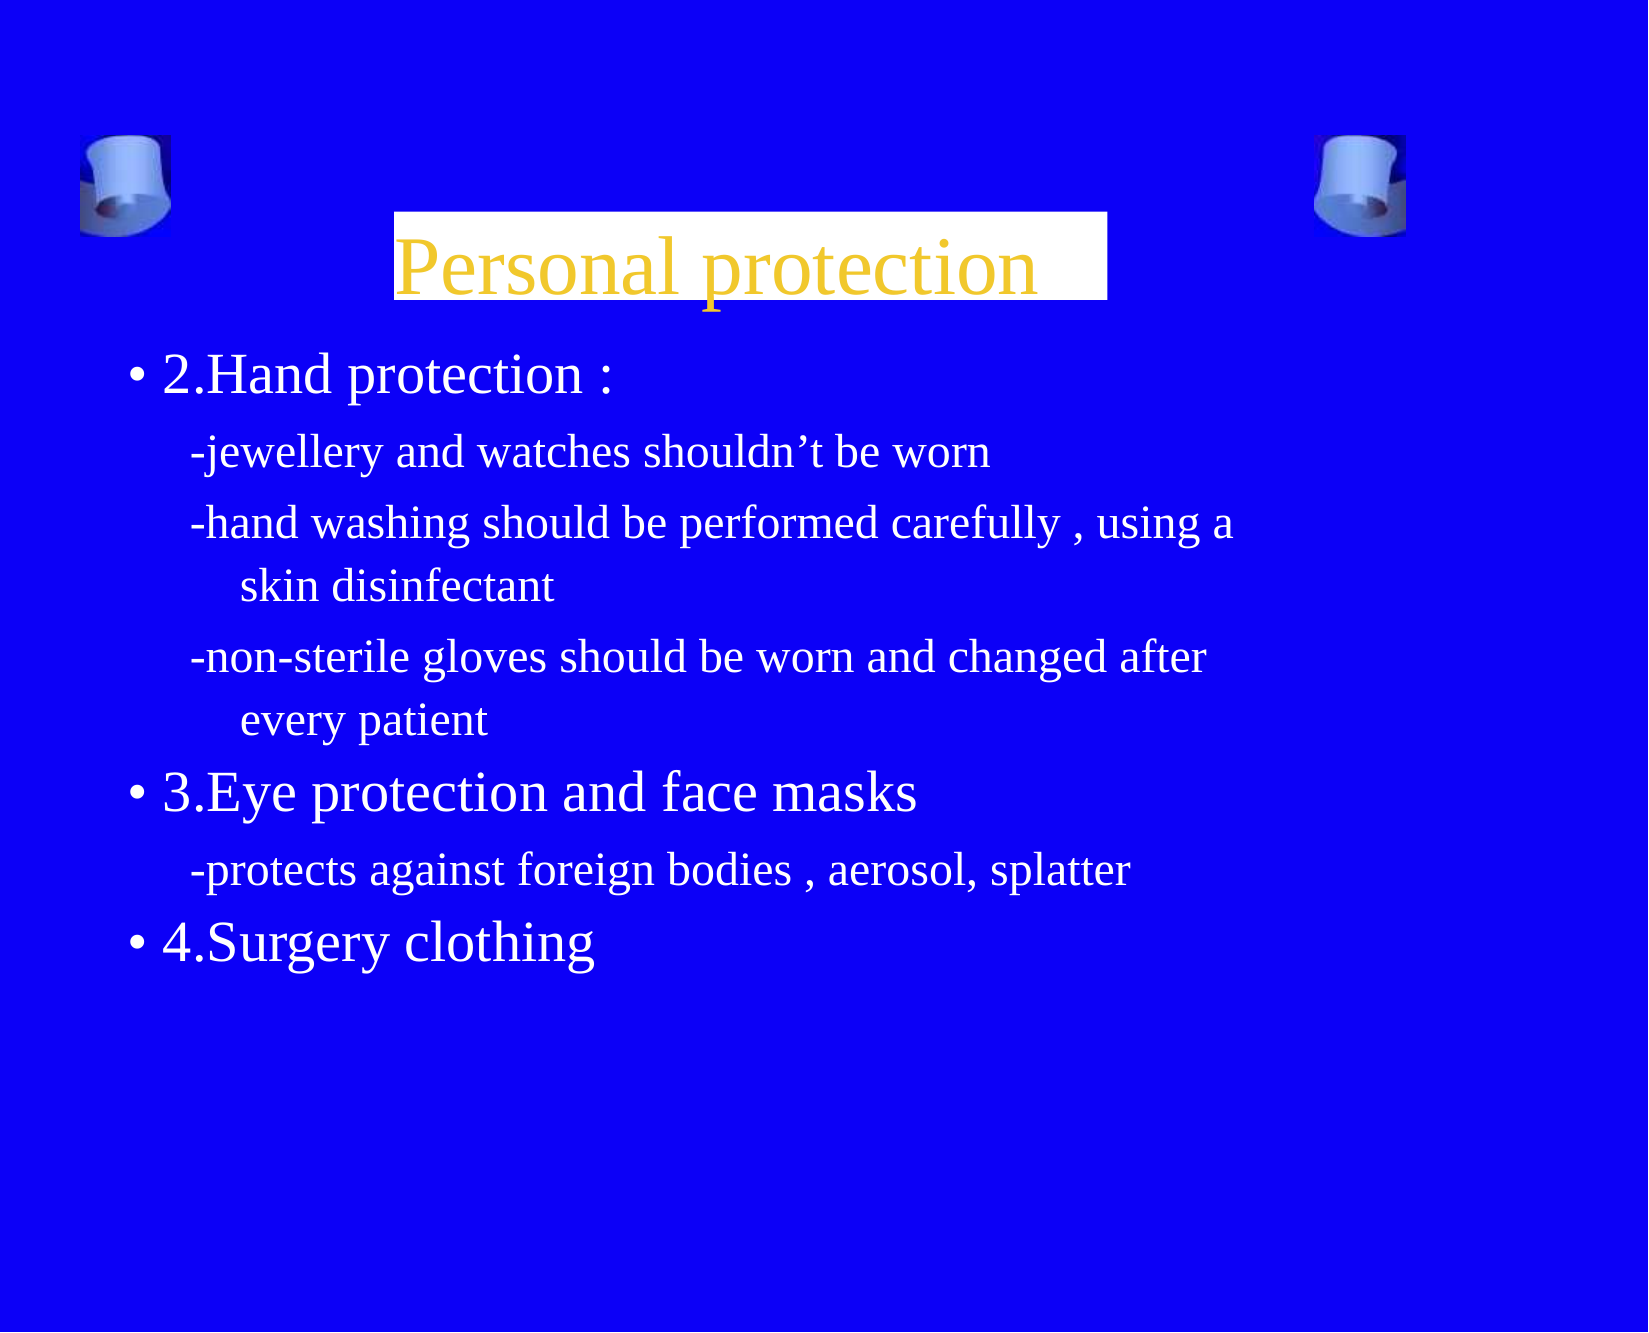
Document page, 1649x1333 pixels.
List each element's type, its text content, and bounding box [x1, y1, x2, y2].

picture [80, 134, 171, 237]
picture [1314, 134, 1407, 237]
text_box Personal protection [394, 211, 1108, 300]
text_box • 2.Hand protection : -jewellery and watches shouldn’t be worn -hand washing should be performed carefully , using a skin disinfectant -non-sterile gloves should be worn and changed after every patient • 3.Eye protection and face masks -protects against foreign bodies , aerosol, splatter • 4.Surgery clothing [127, 335, 1324, 970]
